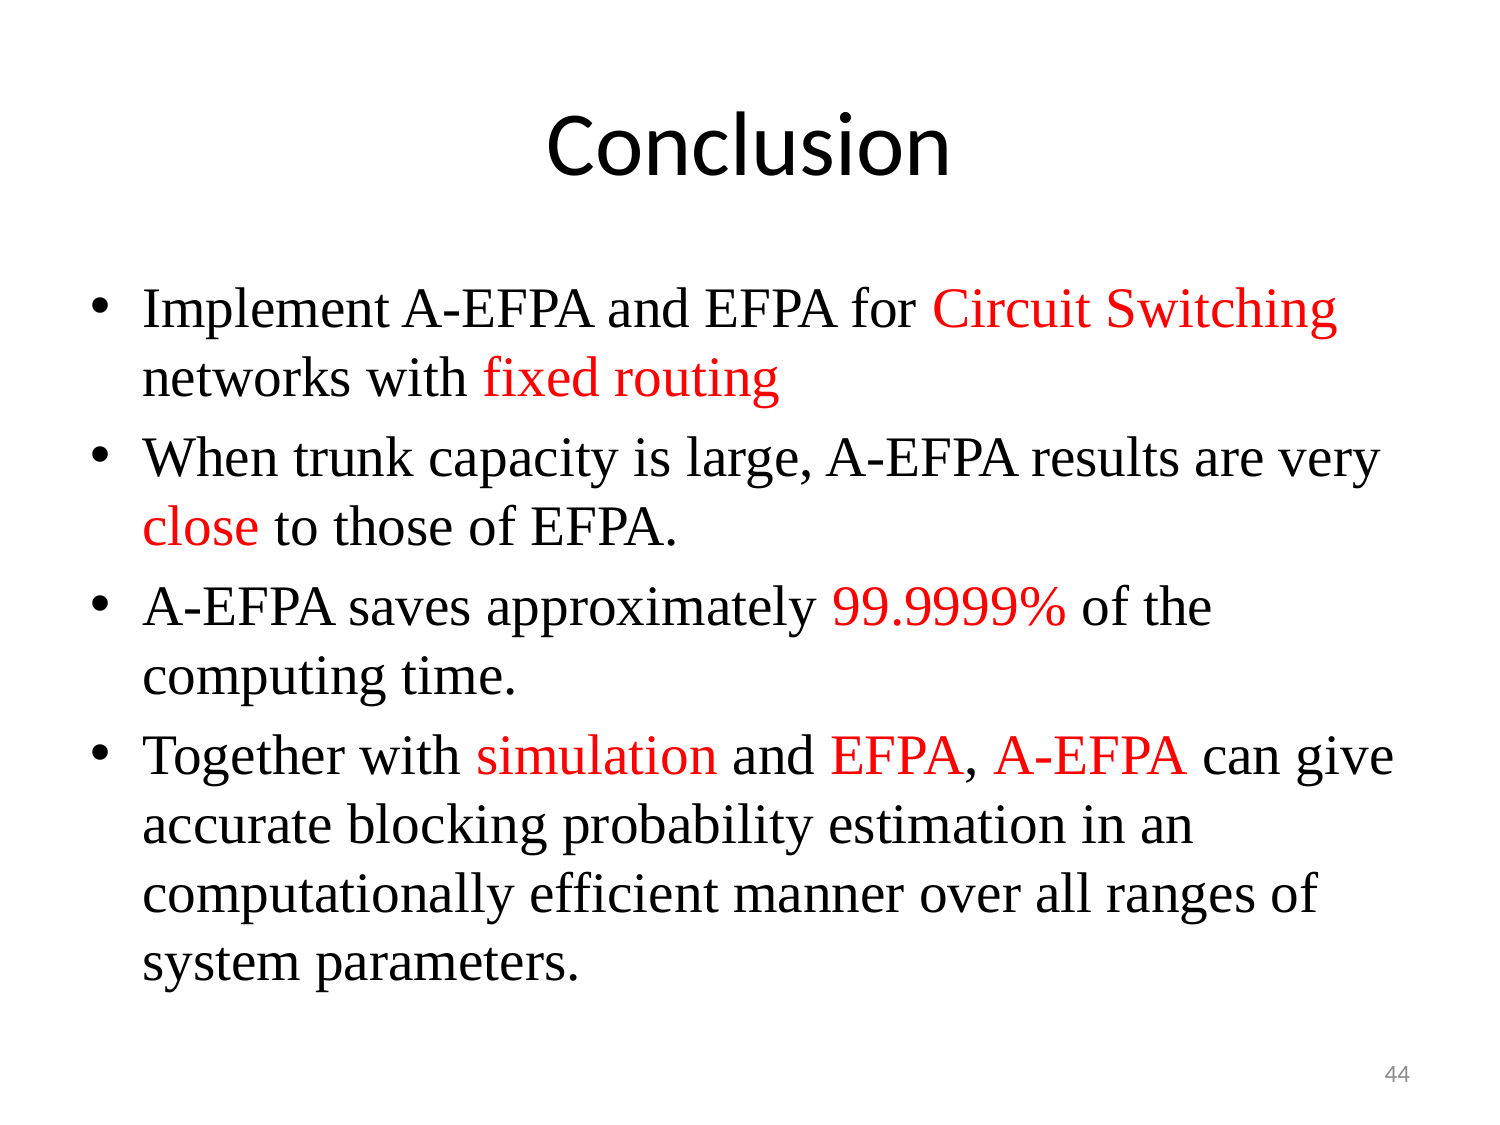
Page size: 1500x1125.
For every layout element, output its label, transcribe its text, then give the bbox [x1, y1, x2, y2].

list Implement A-EFPA and EFPA for Circuit Switching networks with fixed routing When trunk capacity is large, A-EFPA results are very close to those of EFPA. A-EFPA saves approximately 99.9999% of the computing time. Together with simulation and EFPA, A-EFPA can give accurate blocking probability estimation in an computationally efficient manner over all ranges of system parameters. [75, 262, 1425, 1005]
title Conclusion [75, 45, 1425, 233]
slide_number 44 [1074, 1042, 1425, 1103]
